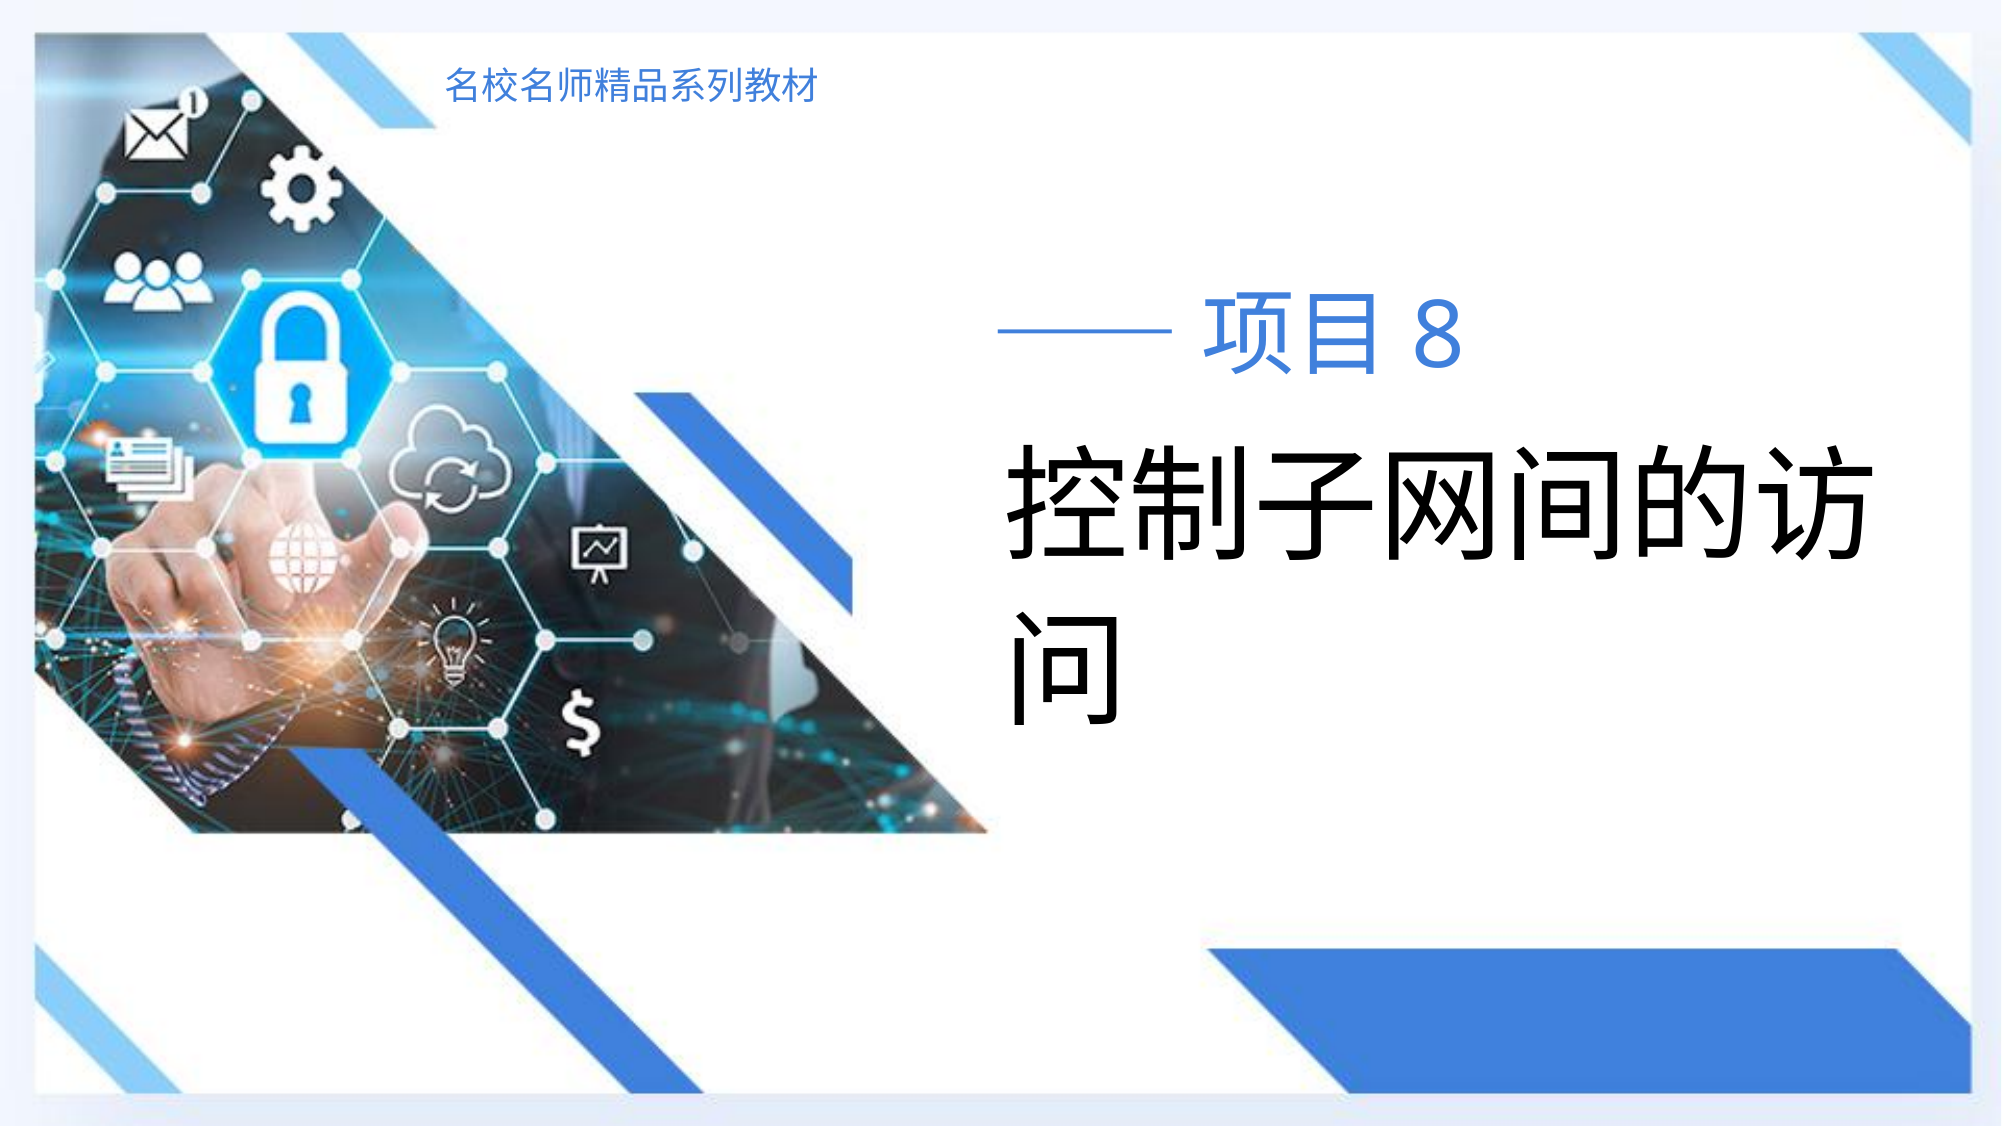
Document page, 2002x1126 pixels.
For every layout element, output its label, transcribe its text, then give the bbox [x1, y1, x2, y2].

text_box ——项目8 [976, 255, 1480, 394]
picture [0, 0, 2002, 1126]
text_box 控制子网间的访问 [988, 403, 1910, 749]
text_box 名校名师精品系列教材 [429, 49, 835, 115]
